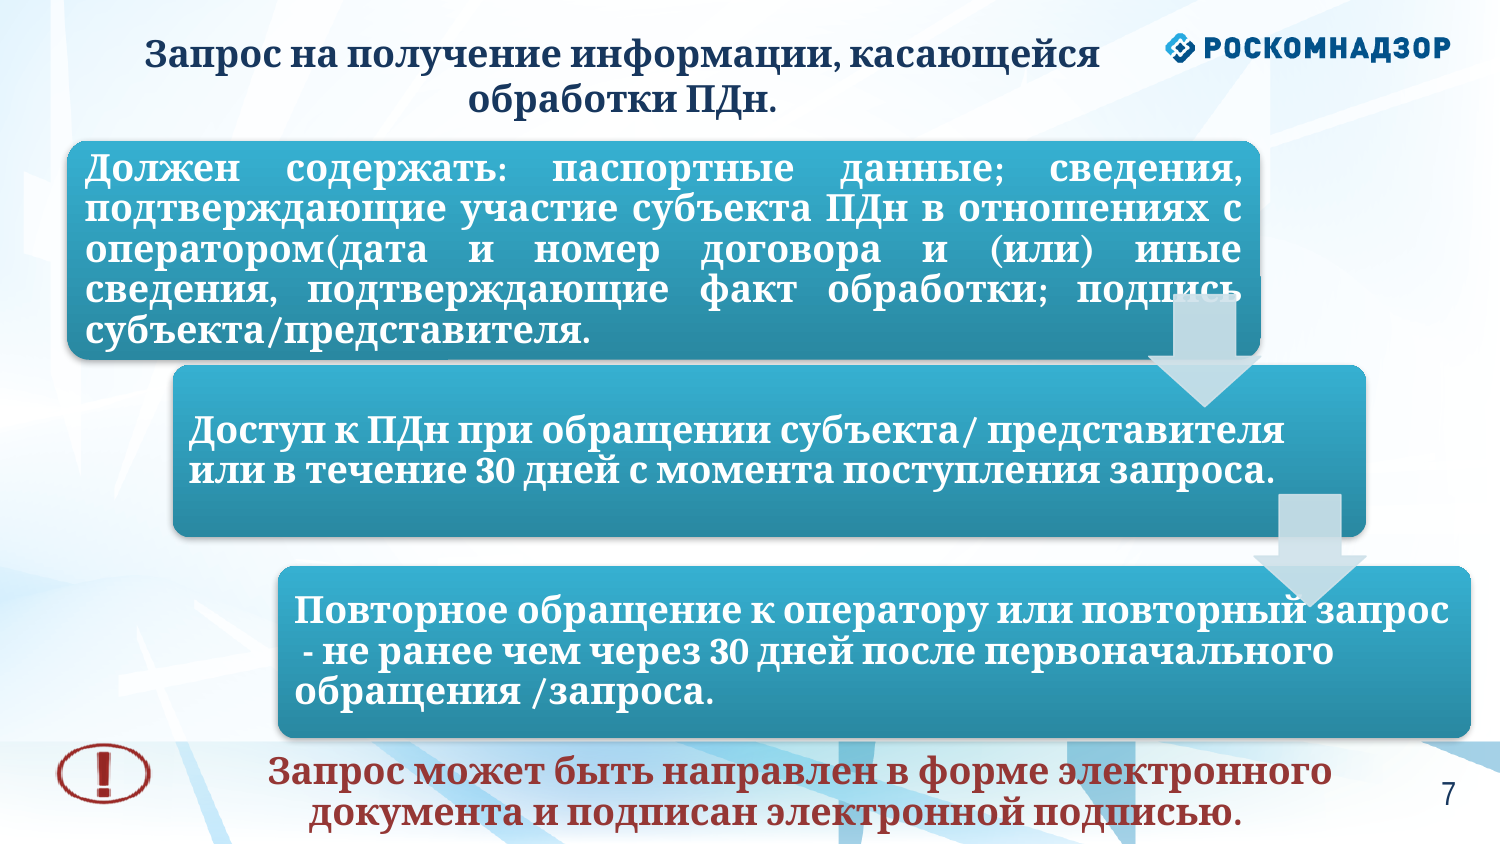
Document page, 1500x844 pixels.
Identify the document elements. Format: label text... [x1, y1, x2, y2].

text_box Запрос на получение информации, касающейся обработки ПДн. [37, 22, 1208, 128]
text_box Запрос может быть направлен в форме электронного документа и подписан электронной подписью. [184, 744, 1368, 841]
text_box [67, 152, 1472, 727]
text_box 6 [1368, 764, 1472, 810]
picture [0, 0, 1500, 844]
